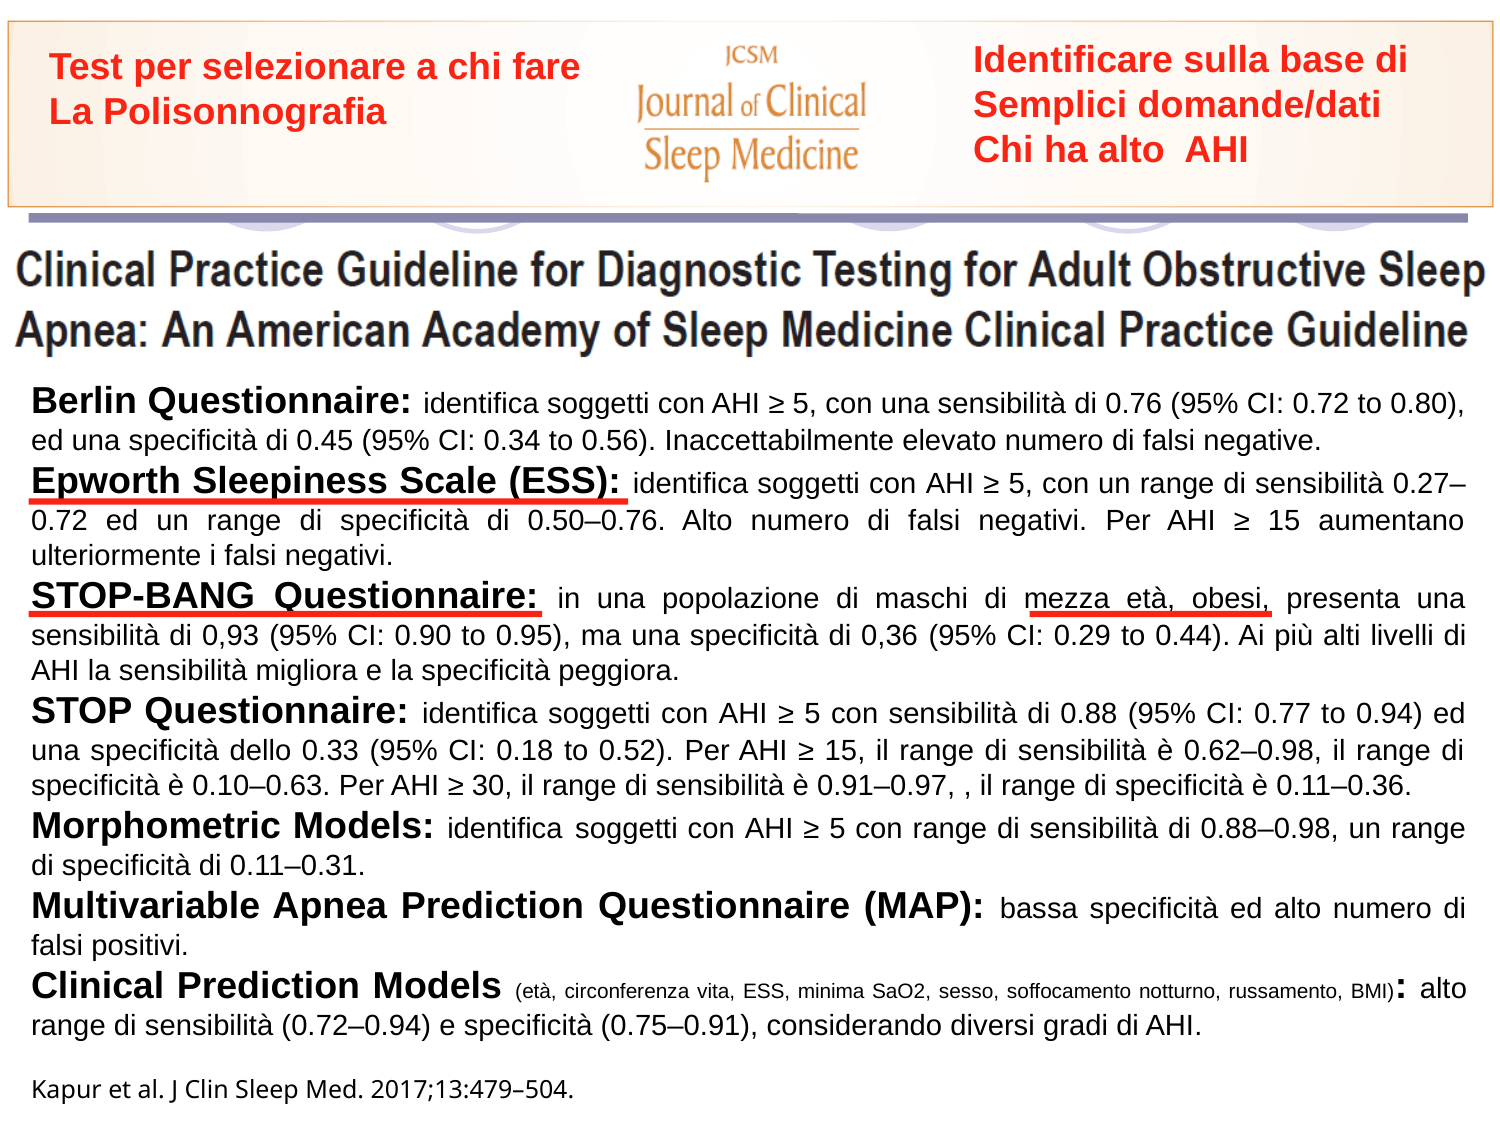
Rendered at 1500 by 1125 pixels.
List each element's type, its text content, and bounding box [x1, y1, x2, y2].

text_box Berlin Questionnaire: identifica soggetti con AHI ≥ 5, con una sensibilità di 0.76 (95% CI: 0.72 to 0.80), ed una specificità di 0.45 (95% CI: 0.34 to 0.56). Inaccettabilmente elevato numero di falsi negative. Epworth Sleepiness Scale (ESS): identifica soggetti con AHI ≥ 5, con un range di sensibilità 0.27–0.72 ed un range di specificità di 0.50–0.76. Alto numero di falsi negativi. Per AHI ≥ 15 aumentano ulteriormente i falsi negativi. STOP-BANG Questionnaire: in una popolazione di maschi di mezza età, obesi, presenta una sensibilità di 0,93 (95% CI: 0.90 to 0.95), ma una specificità di 0,36 (95% CI: 0.29 to 0.44). Ai più alti livelli di AHI la sensibilità migliora e la specificità peggiora. STOP Questionnaire: identifica soggetti con AHI ≥ 5 con sensibilità di 0.88 (95% CI: 0.77 to 0.94) ed una specificità dello 0.33 (95% CI: 0.18 to 0.52). Per AHI ≥ 15, il range di sensibilità è 0.62–0.98, il range di specificità è 0.10–0.63. Per AHI ≥ 30, il range di sensibilità è 0.91–0.97, , il range di specificità è 0.11–0.36. Morphometric Models: identifica soggetti con AHI ≥ 5 con range di sensibilità di 0.88–0.98, un range di specificità di 0.11–0.31. Multivariable Apnea Prediction Questionnaire (MAP): bassa specificità ed alto numero di falsi positivi. Clinical Prediction Models (età, circonferenza vita, ESS, minima SaO2, sesso, soffocamento notturno, russamento, BMI): alto range di sensibilità (0.72–0.94) e specificità (0.75–0.91), considerando diversi gradi di AHI. [16, 368, 1482, 1049]
picture [0, 239, 1500, 360]
text_box Kapur et al. J Clin Sleep Med. 2017;13:479–504. [16, 1066, 590, 1111]
picture [3, 7, 1500, 219]
